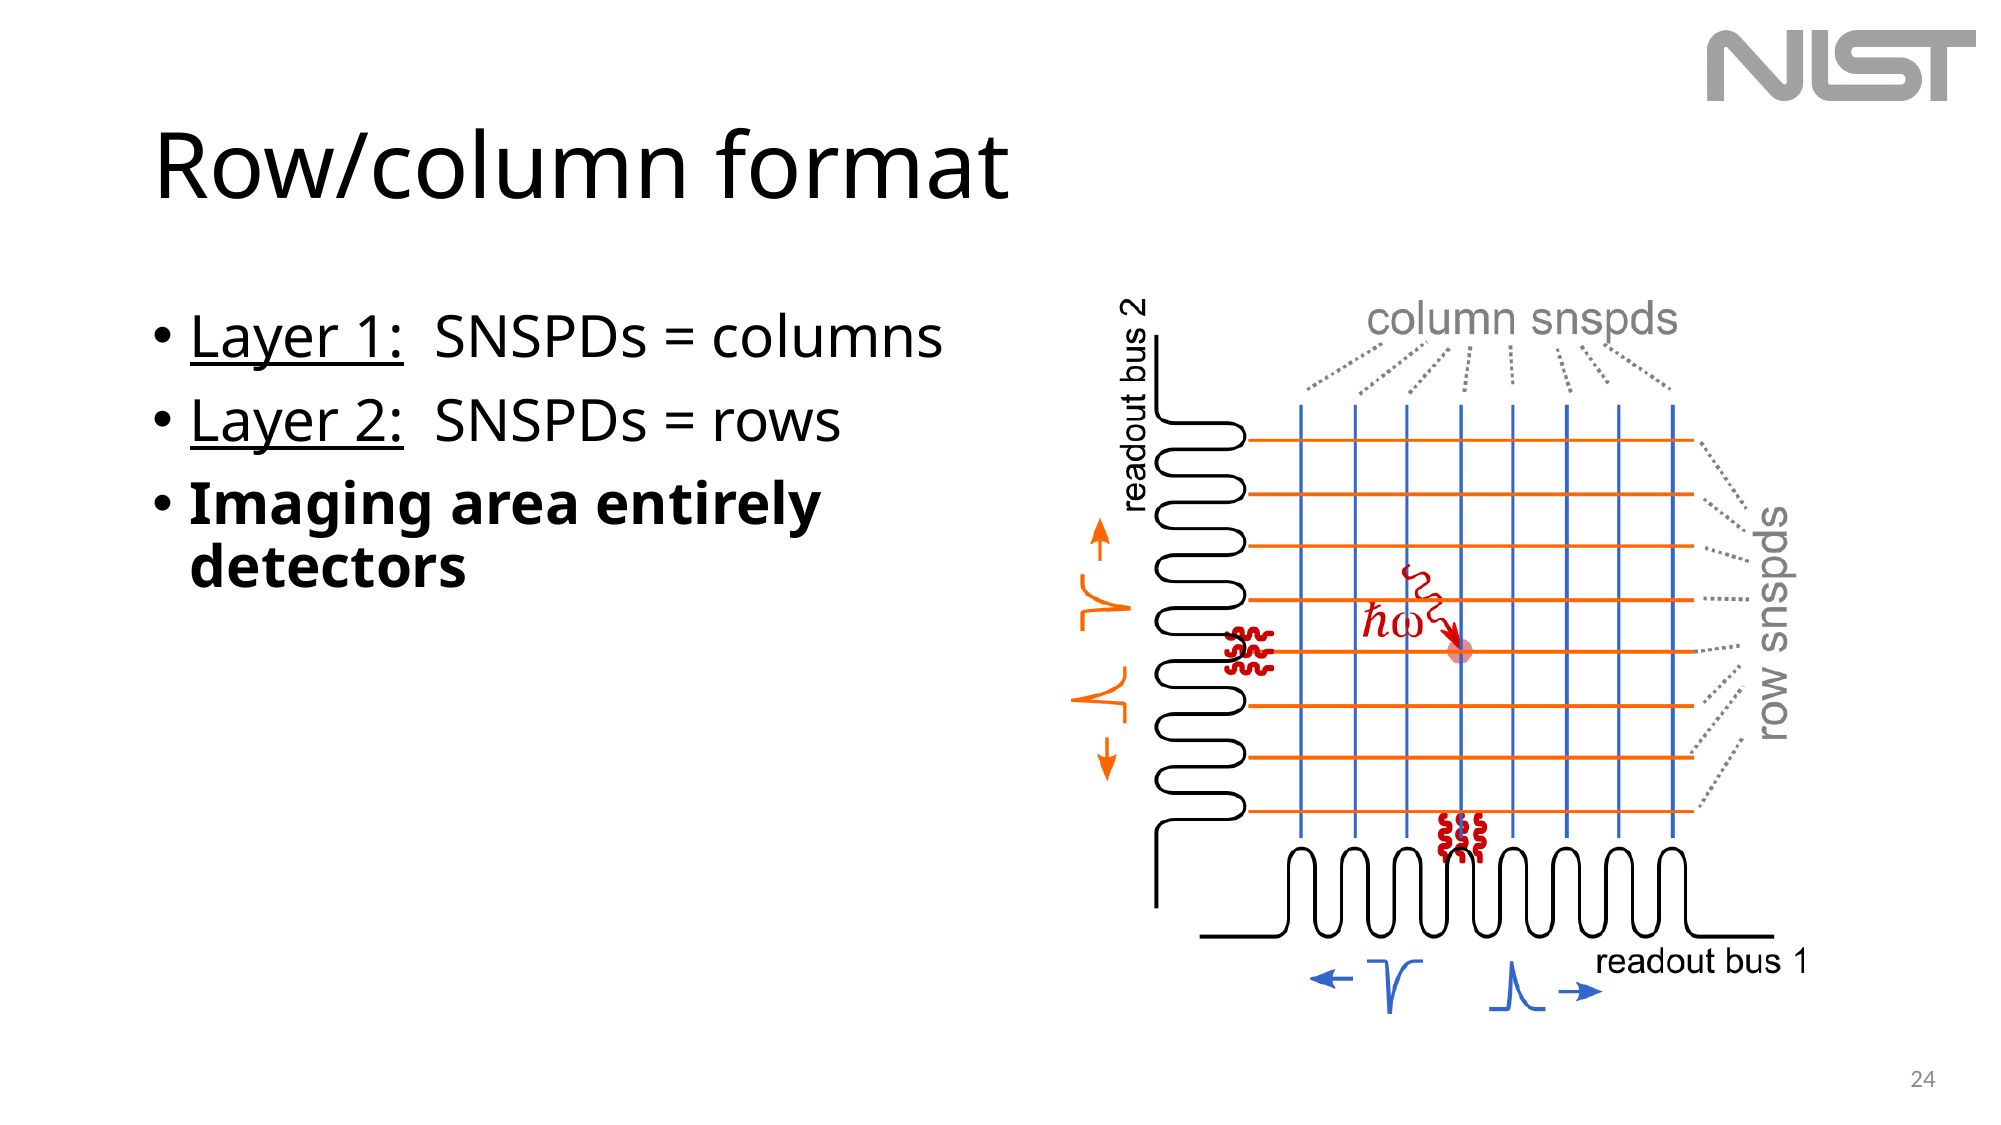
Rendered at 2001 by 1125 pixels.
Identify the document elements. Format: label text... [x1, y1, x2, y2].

slide_number 24 [1500, 1047, 1951, 1108]
list Layer 1: SNSPDs = columns Layer 2: SNSPDs = rows Imaging area entirely detectors [137, 299, 988, 1014]
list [1071, 299, 1804, 1014]
title Row/column format [137, 59, 1863, 278]
